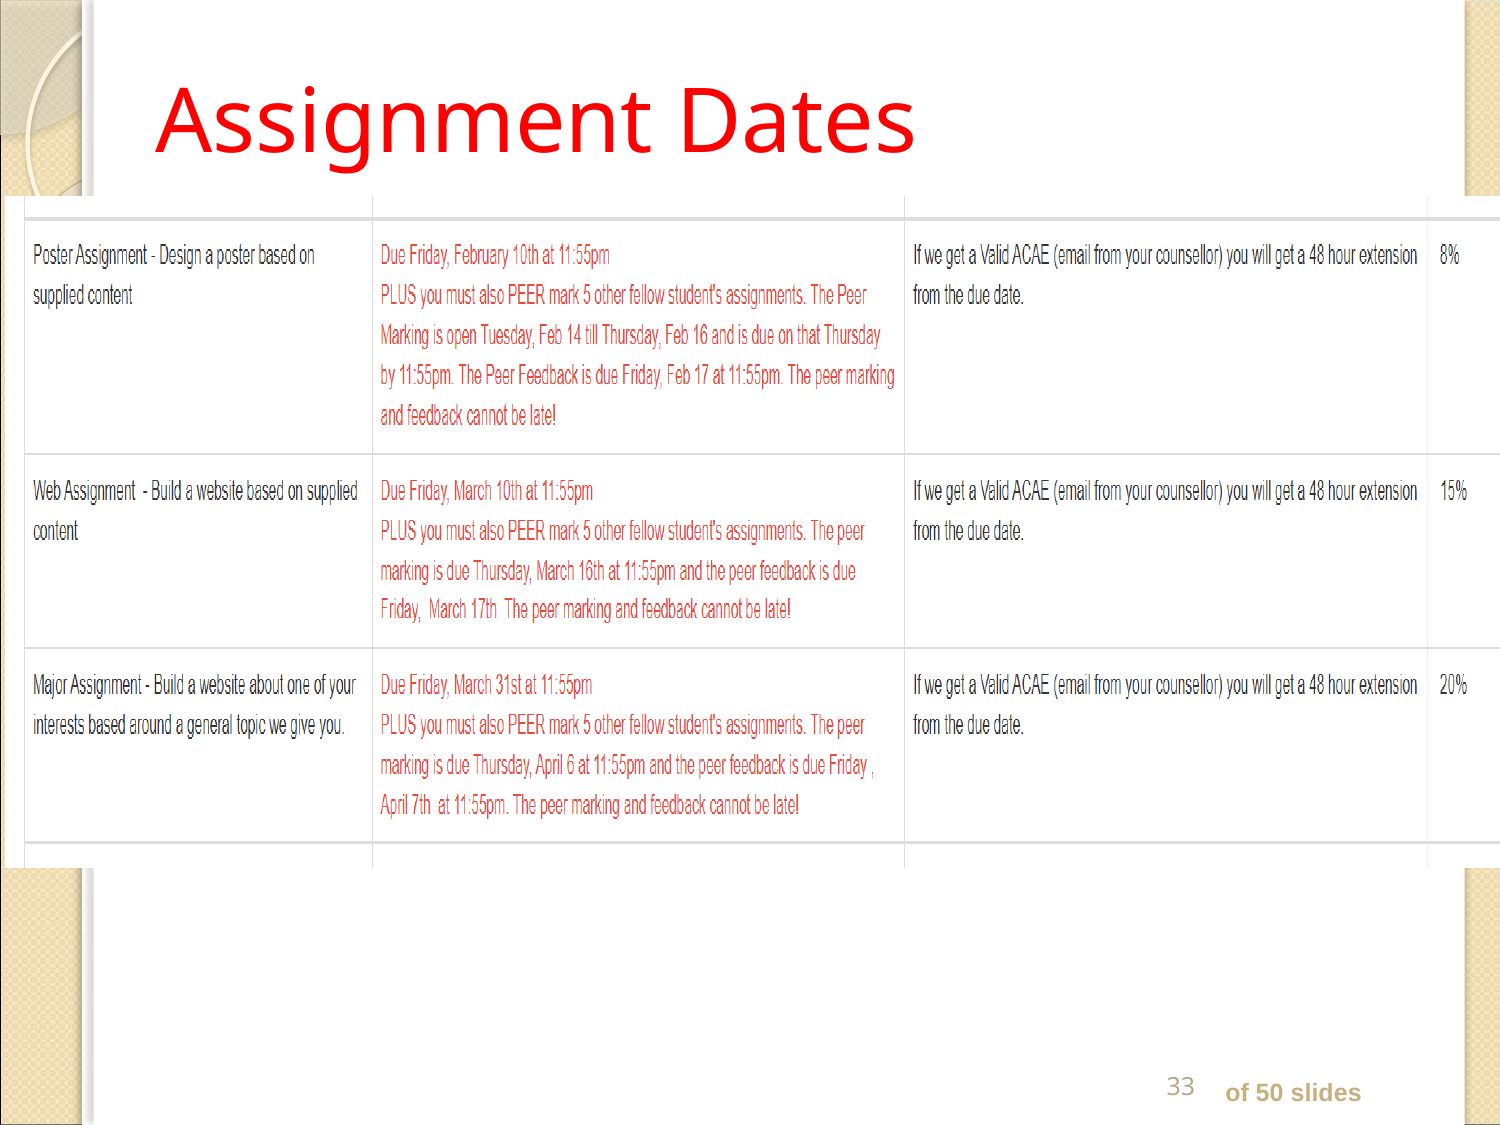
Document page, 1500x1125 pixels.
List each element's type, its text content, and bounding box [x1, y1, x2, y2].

title Assignment Dates [140, 23, 1465, 193]
picture [0, 0, 1500, 1125]
slide_number 33 [1080, 1034, 1282, 1113]
